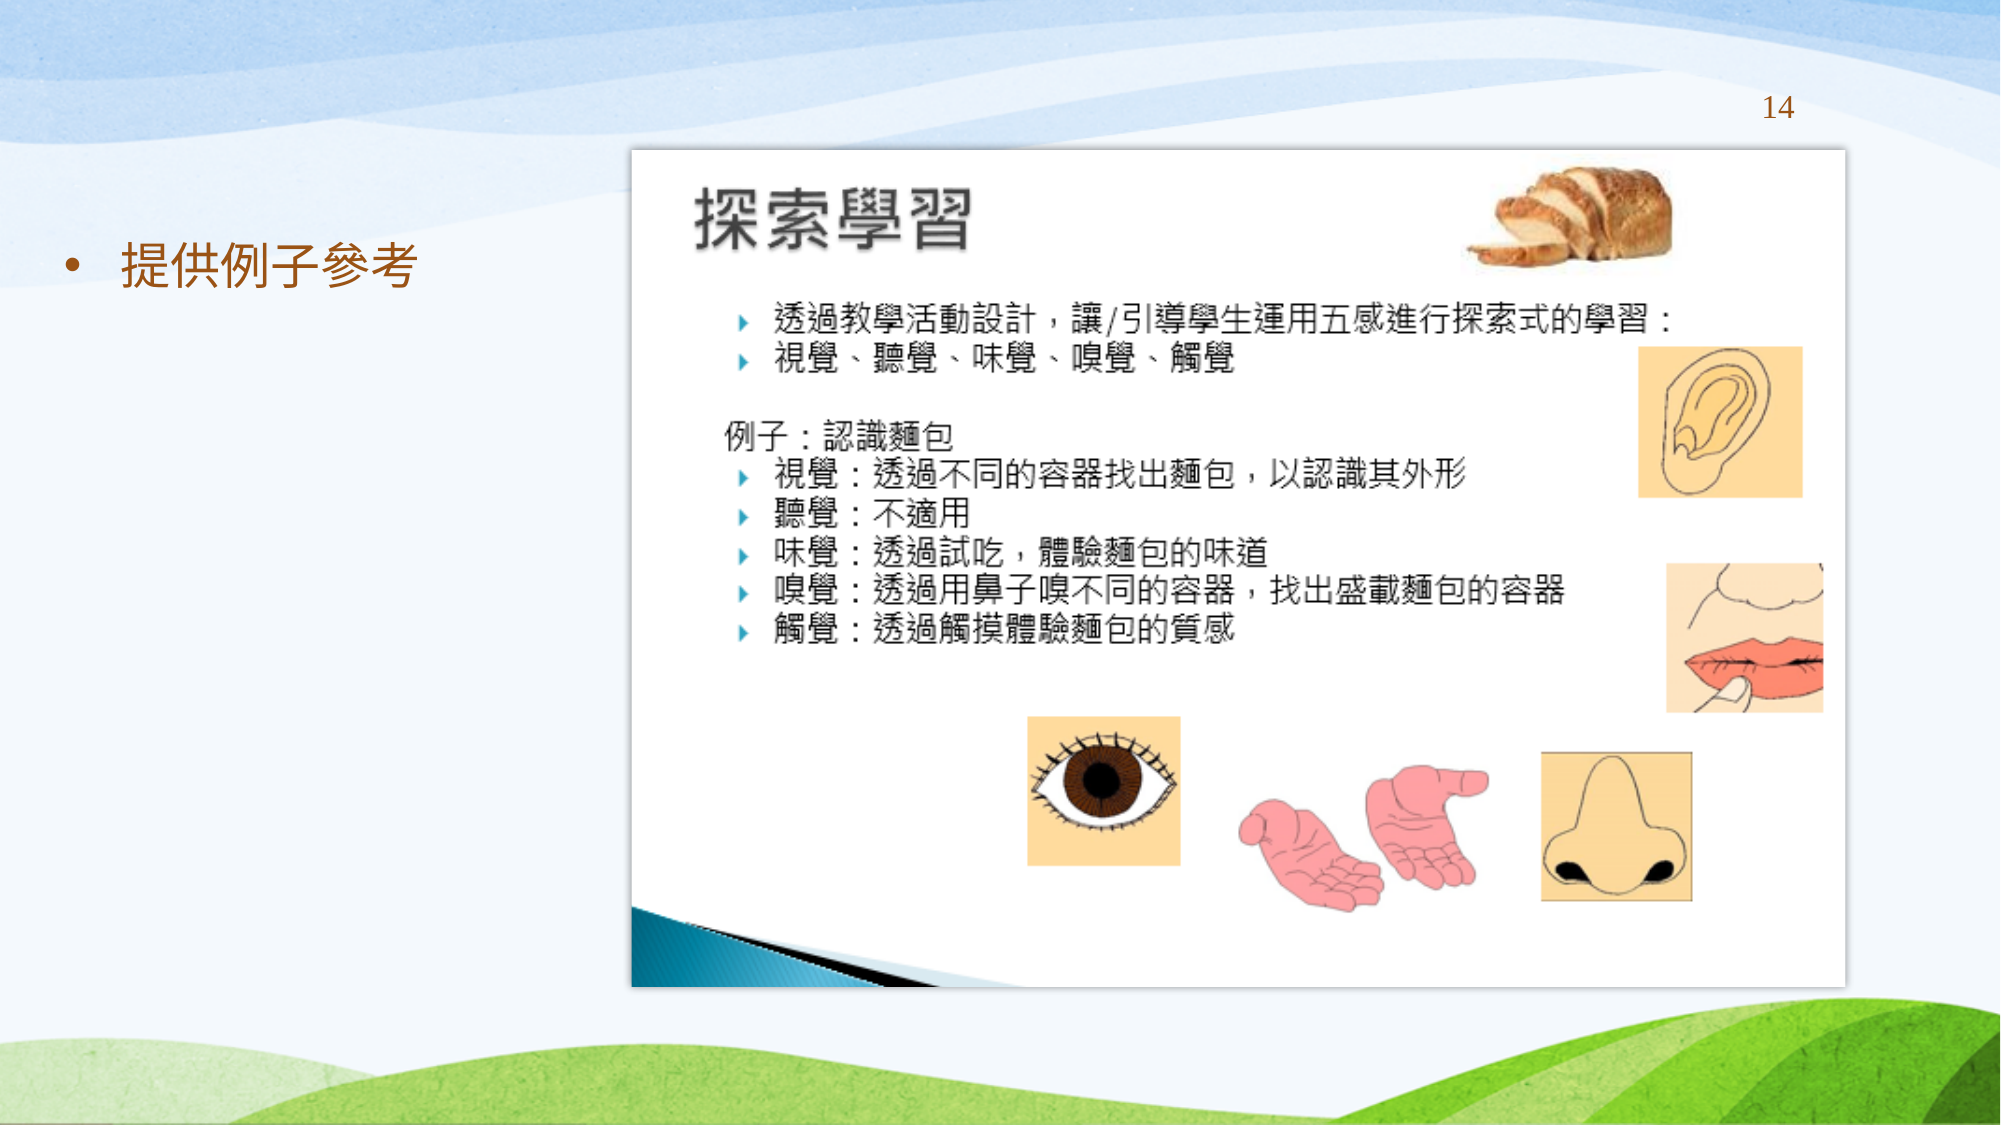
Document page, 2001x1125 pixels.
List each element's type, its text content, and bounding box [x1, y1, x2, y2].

list 提供例子參考 [48, 227, 480, 300]
text_box 14 [1746, 78, 1846, 144]
picture [0, 0, 2001, 1125]
